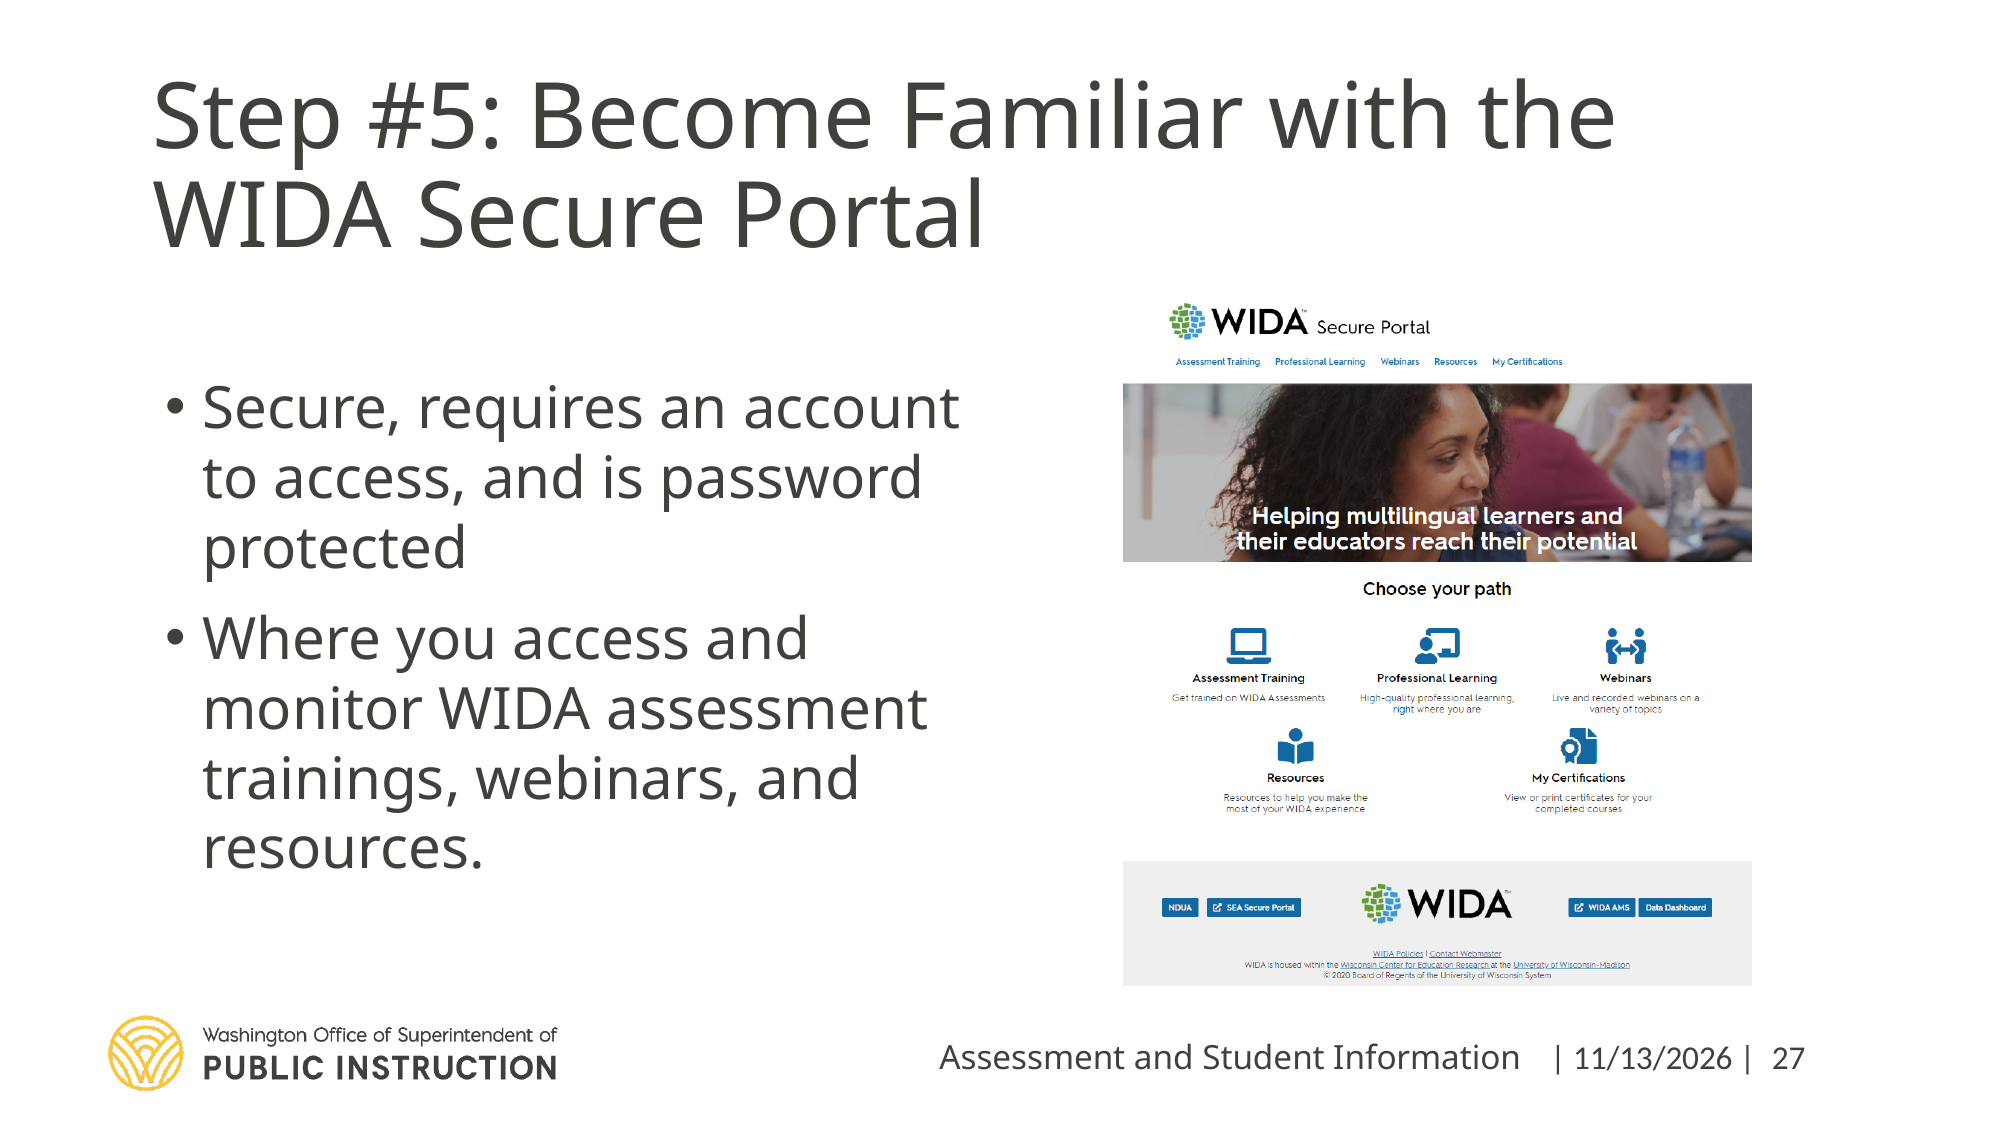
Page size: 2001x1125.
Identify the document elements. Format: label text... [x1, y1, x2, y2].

title Step #5: Become Familiar with the WIDA Secure Portal [137, 59, 1863, 278]
list Secure, requires an account to access, and is password protected Where you access and monitor WIDA assessment trainings, webinars, and resources. [150, 363, 1000, 922]
footer Assessment and Student Information [582, 1025, 1537, 1086]
picture [108, 1015, 558, 1091]
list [1123, 299, 1752, 986]
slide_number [1527, 1025, 1779, 1087]
slide_number 27 [1779, 1025, 1863, 1086]
